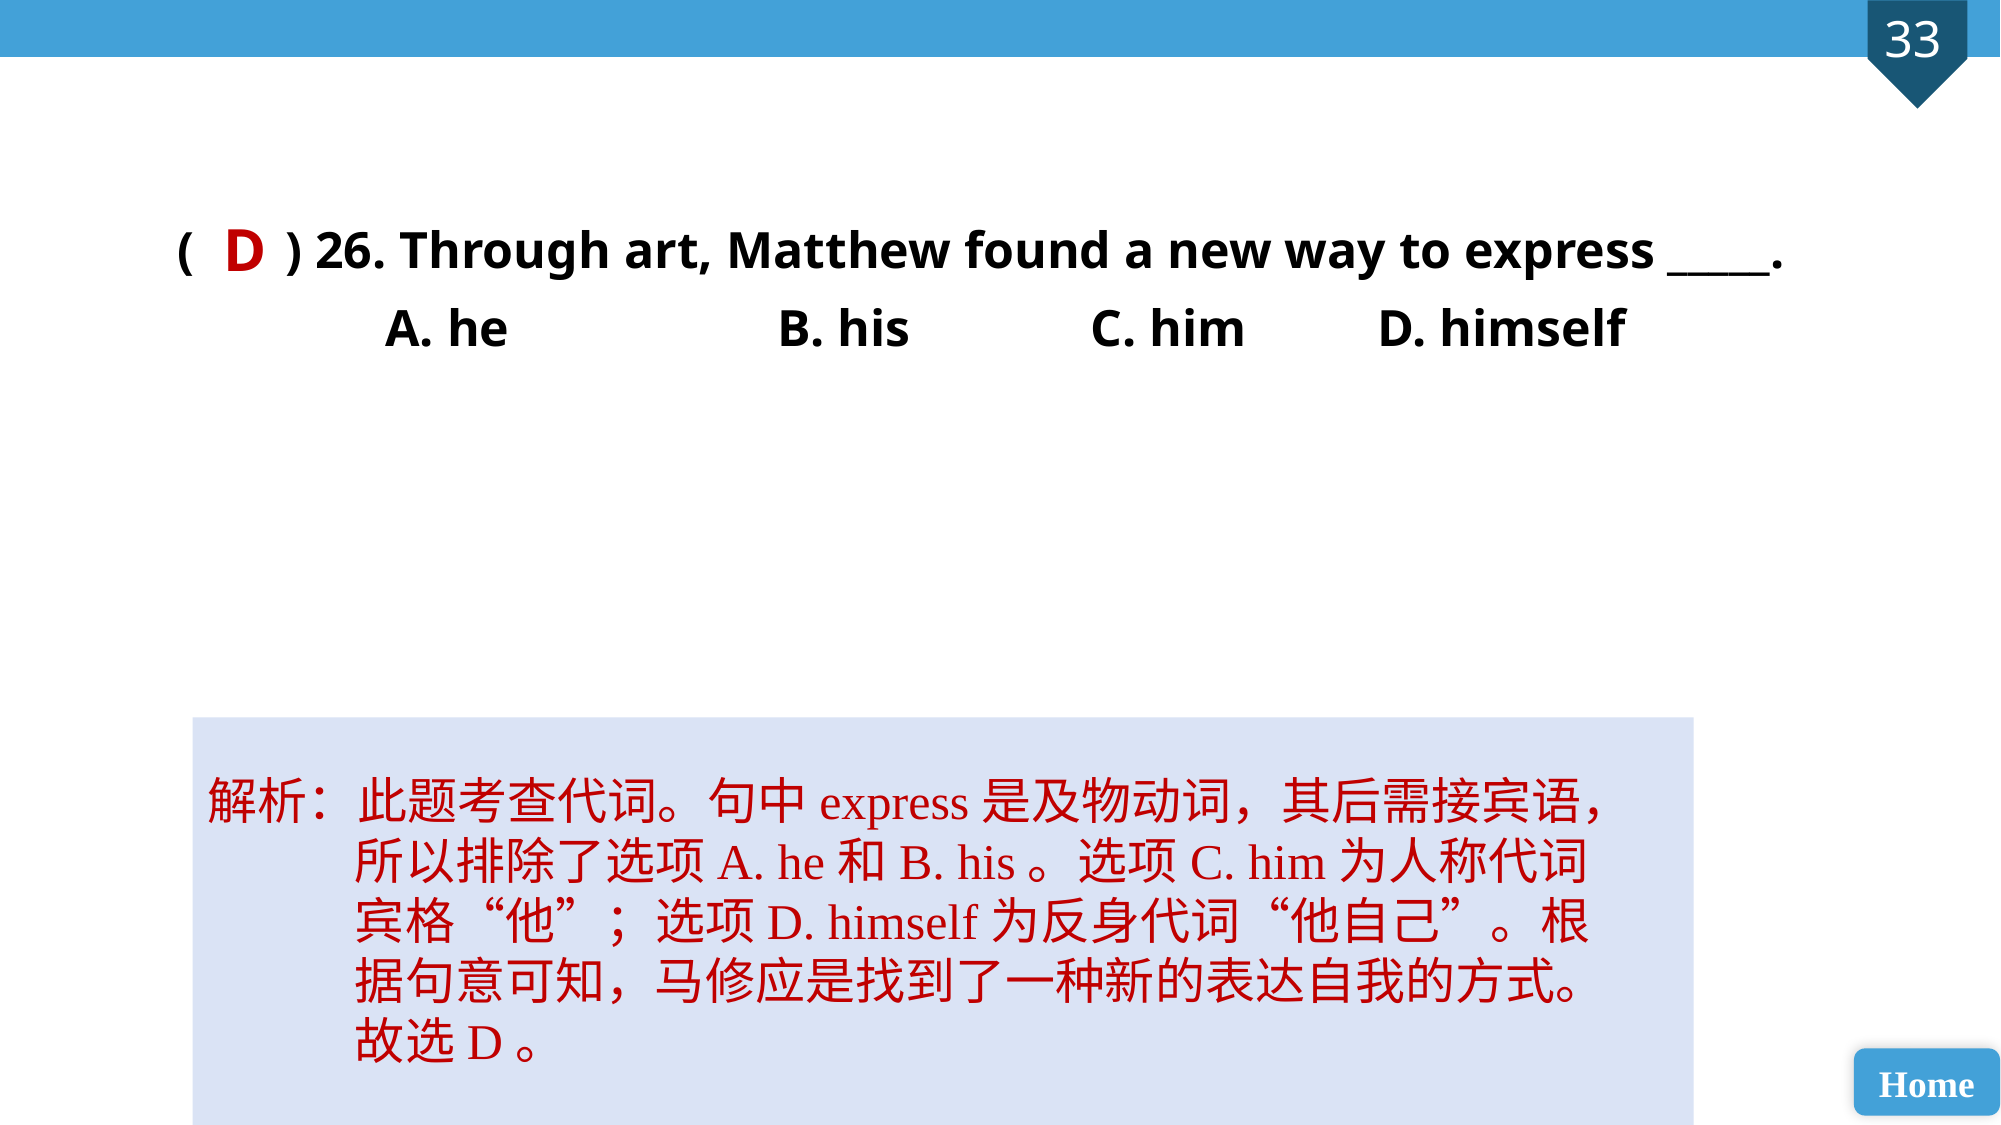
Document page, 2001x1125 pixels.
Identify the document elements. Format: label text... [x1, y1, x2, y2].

text_box [191, 716, 1695, 1125]
text_box 解析：此题考查代词。句中express是及物动词，其后需接宾语，所以排除了选项A. he和B. his。选项C. him为人称代词宾格“他”；选项D. himself为反身代词“他自己”。根据句意可知，马修应是找到了一种新的表达自我的方式。故选D。 [192, 762, 1608, 1077]
text_box ( ) 26. Through art, Matthew found a new way to express _____. A. he B. his C. him D. himself [162, 193, 1976, 365]
text_box D [209, 206, 282, 291]
